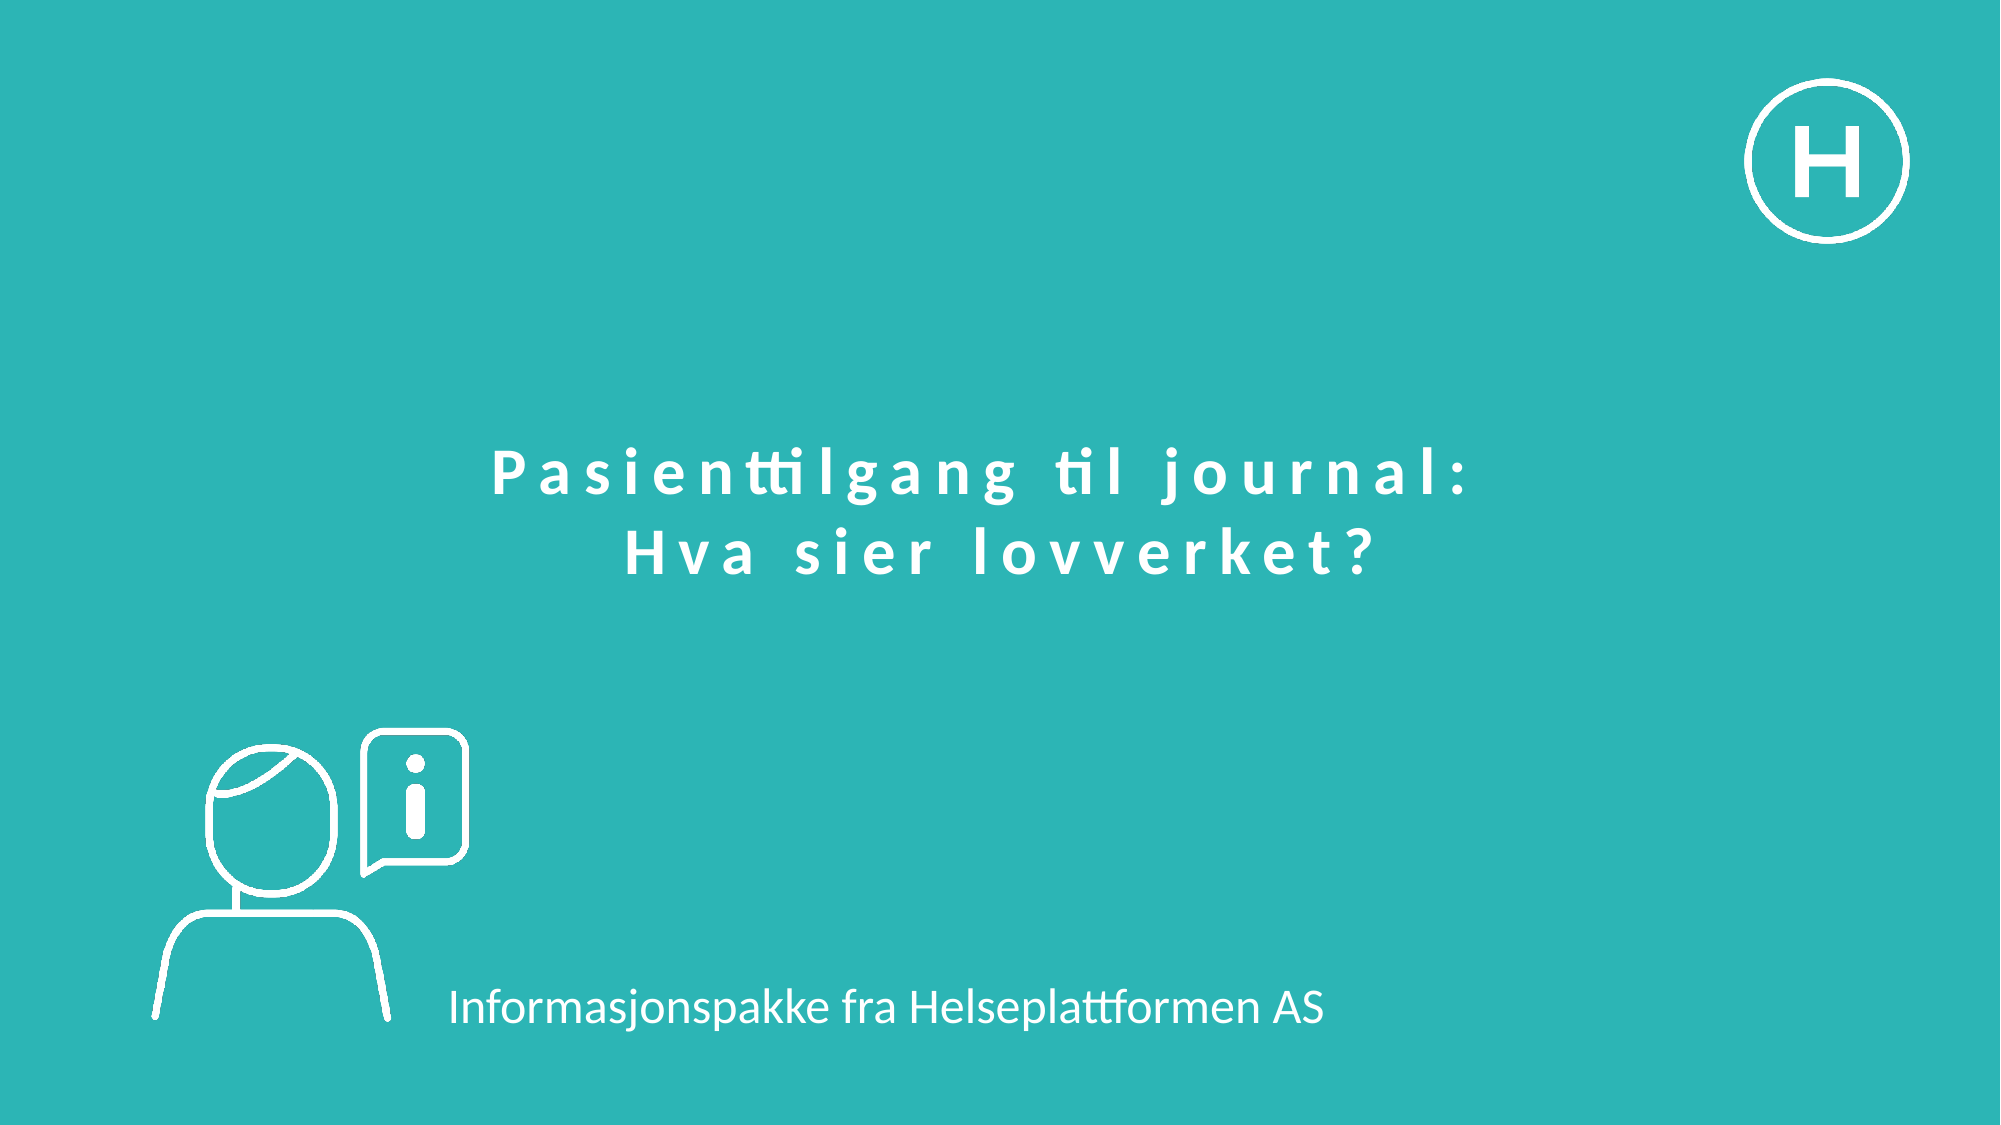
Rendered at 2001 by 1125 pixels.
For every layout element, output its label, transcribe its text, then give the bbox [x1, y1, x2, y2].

picture [90, 580, 575, 1066]
title Pasienttilgang til journal: Hva sier lovverket? [137, 420, 1863, 563]
picture [1744, 78, 1910, 244]
